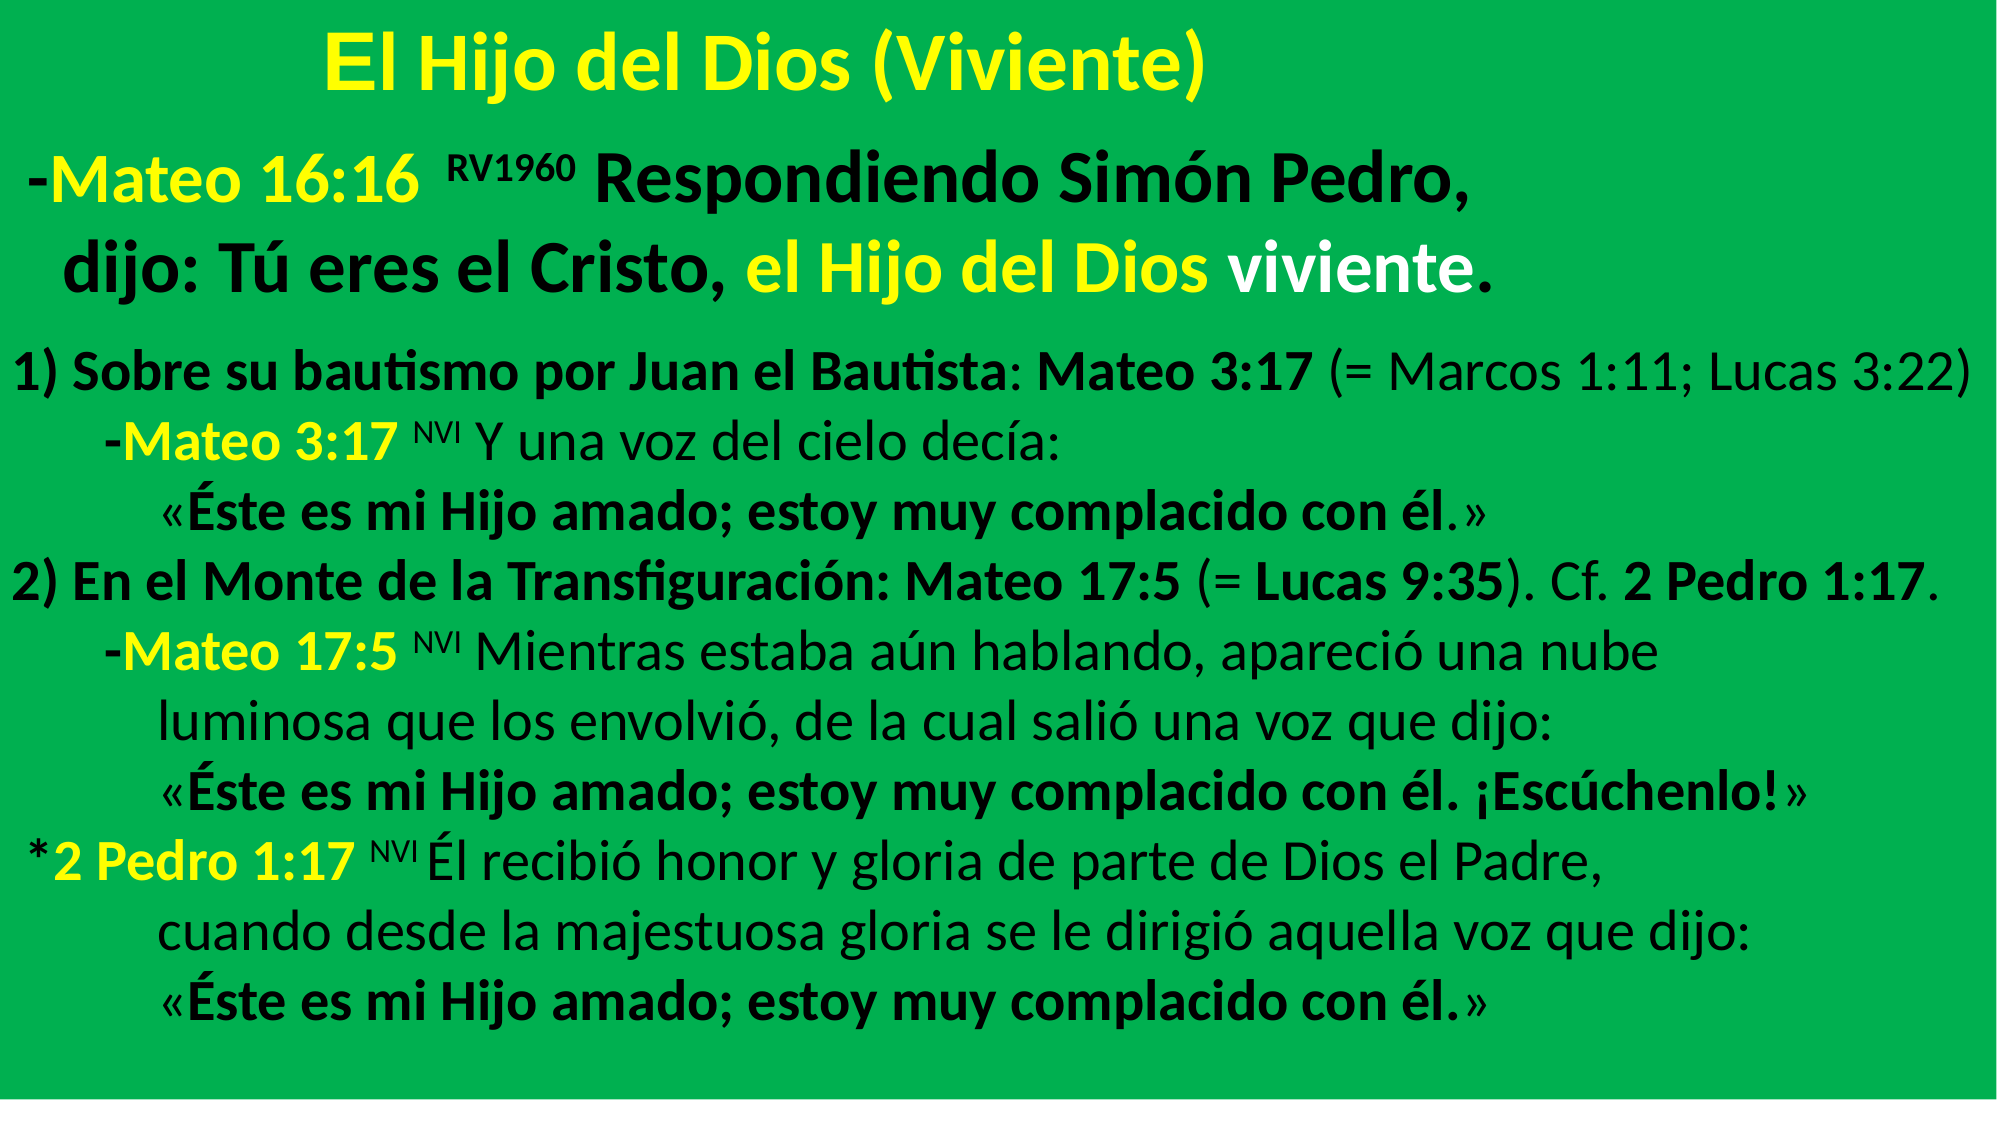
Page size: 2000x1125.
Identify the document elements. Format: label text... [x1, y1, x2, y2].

text_box El Hijo del Dios (Viviente) -Mateo 16:16 RV1960 Respondiendo Simón Pedro, dijo: Tú eres el Cristo, el Hijo del Dios viviente. 1) Sobre su bautismo por Juan el Bautista: Mateo 3:17 (= Marcos 1:11; Lucas 3:22) -Mateo 3:17 NVI Y una voz del cielo decía: «Éste es mi Hijo amado; estoy muy complacido con él.» 2) En el Monte de la Transfiguración: Mateo 17:5 (= Lucas 9:35). Cf. 2 Pedro 1:17. -Mateo 17:5 NVI Mientras estaba aún hablando, apareció una nube luminosa que los envolvió, de la cual salió una voz que dijo: «Éste es mi Hijo amado; estoy muy complacido con él. ¡Escúchenlo!» *2 Pedro 1:17 NVI Él recibió honor y gloria de parte de Dios el Padre, cuando desde la majestuosa gloria se le dirigió aquella voz que dijo: «Éste es mi Hijo amado; estoy muy complacido con él.» [0, 0, 1997, 1100]
